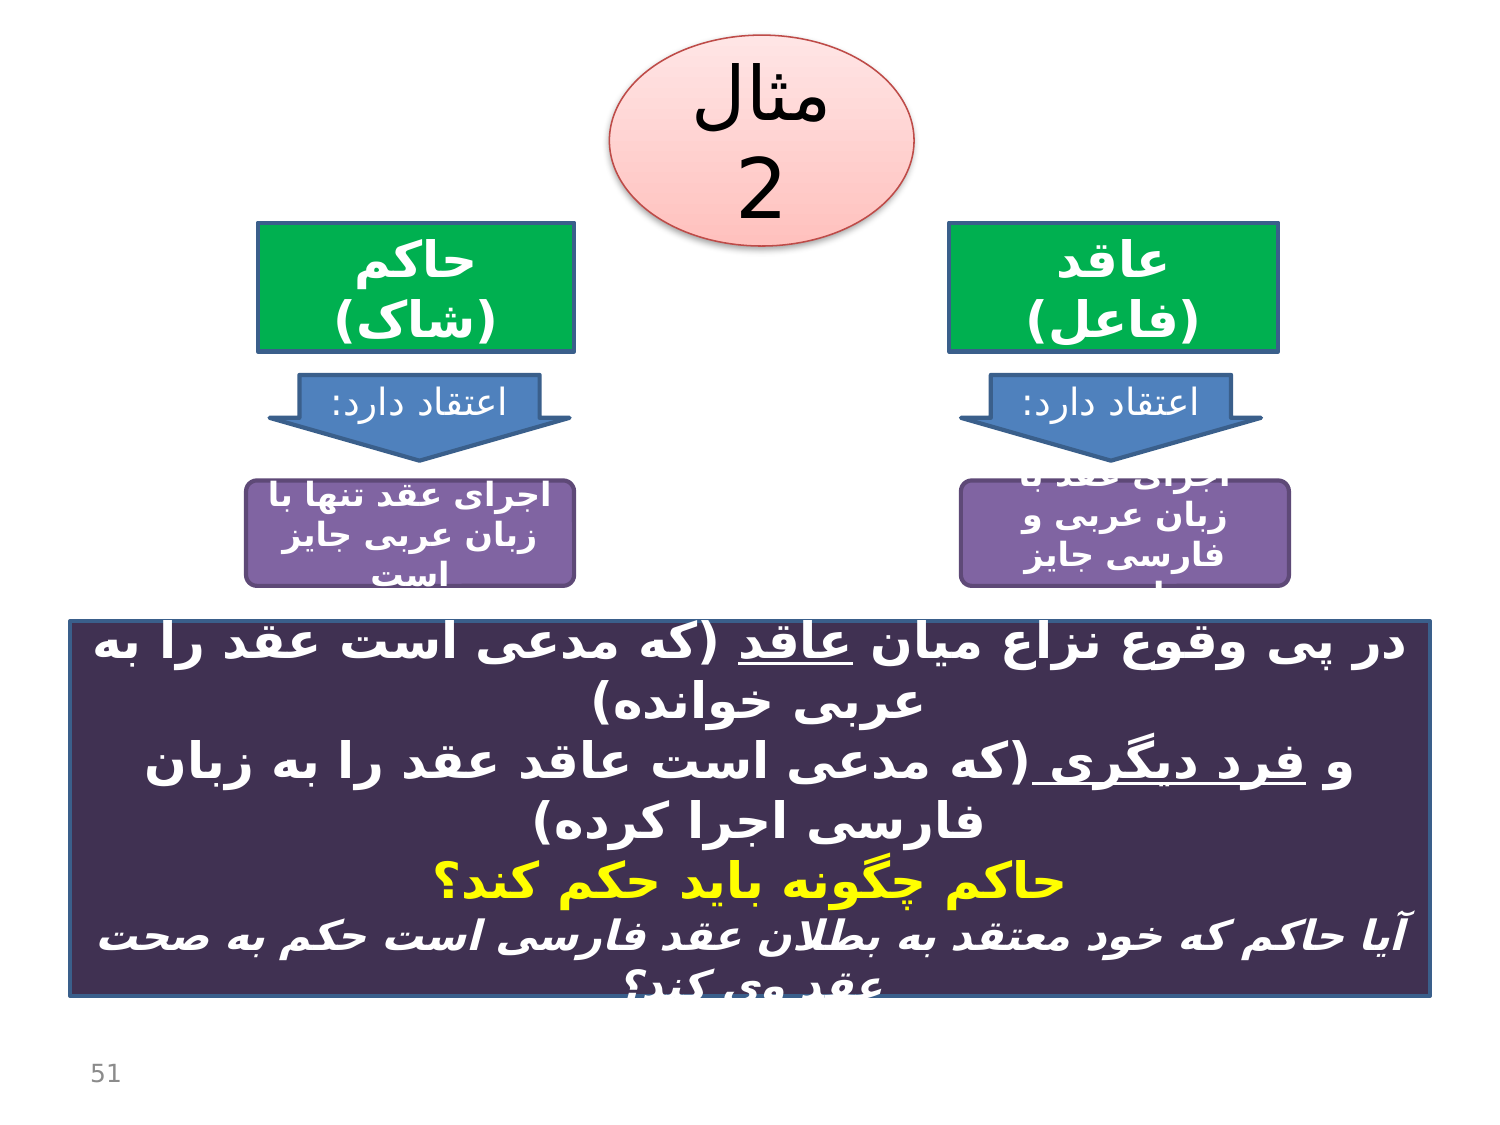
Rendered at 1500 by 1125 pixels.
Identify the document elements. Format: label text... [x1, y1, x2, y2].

slide_number 51 [75, 1042, 425, 1103]
text_box در پی وقوع نزاع میان عاقد (که مدعی است عقد را به عربی خوانده) و فرد دیگری (که مدعی است عاقد عقد را به زبان فارسی اجرا کرده) حاکم چگونه باید حکم کند؟ آیا حاکم که خود معتقد به بطلان عقد فارسی است حکم به صحت عقد وی کند؟ [68, 619, 1432, 998]
text_box اعتقاد دارد: [958, 372, 1264, 463]
text_box مثال 2 [608, 34, 915, 247]
text_box اجرای عقد تنها با زبان عربی جایز است [243, 478, 577, 588]
text_box عاقد (فاعل) [947, 221, 1280, 354]
text_box حاکم (شاک) [256, 221, 576, 354]
text_box اجرای عقد با زبان عربی و فارسی جایز است [958, 478, 1292, 588]
text_box اعتقاد دارد: [267, 372, 572, 463]
